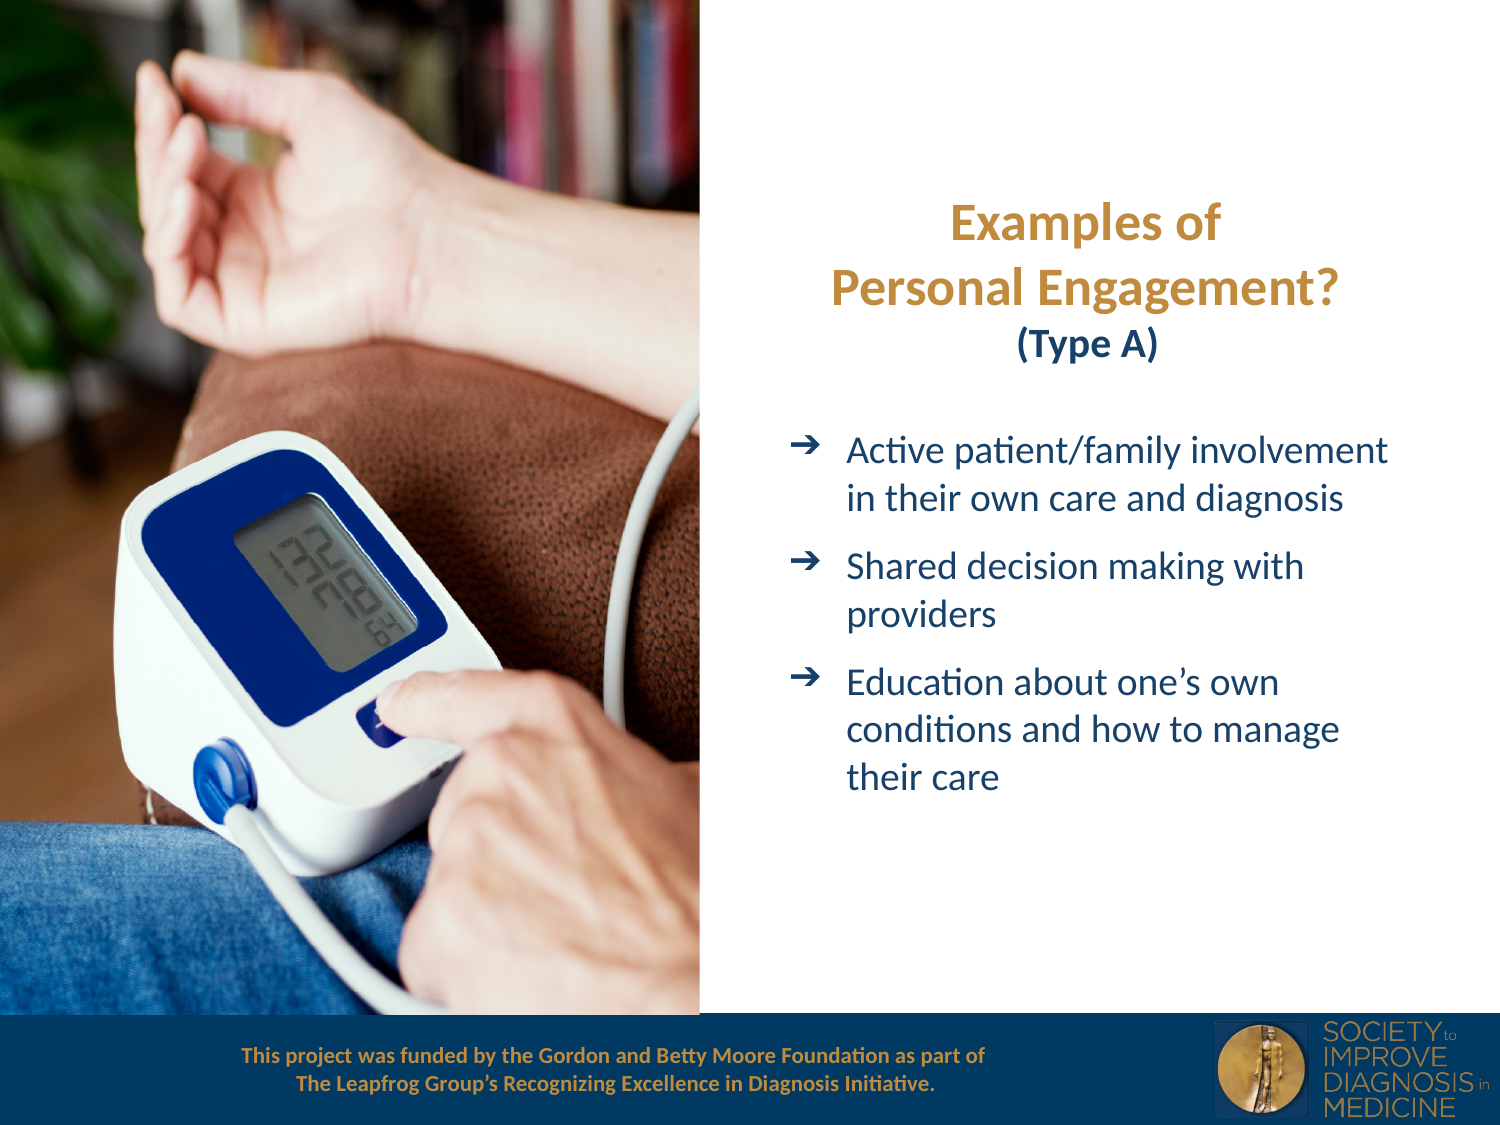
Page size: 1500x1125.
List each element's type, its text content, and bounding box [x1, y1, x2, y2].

picture [0, 0, 700, 1015]
picture [1213, 1020, 1489, 1118]
text_box Examples of Personal Engagement? (Type A) [812, 186, 1373, 367]
text_box Active patient/family involvement in their own care and diagnosis Shared decision making with providers Education about one’s own conditions and how to manage their care [771, 424, 1414, 799]
